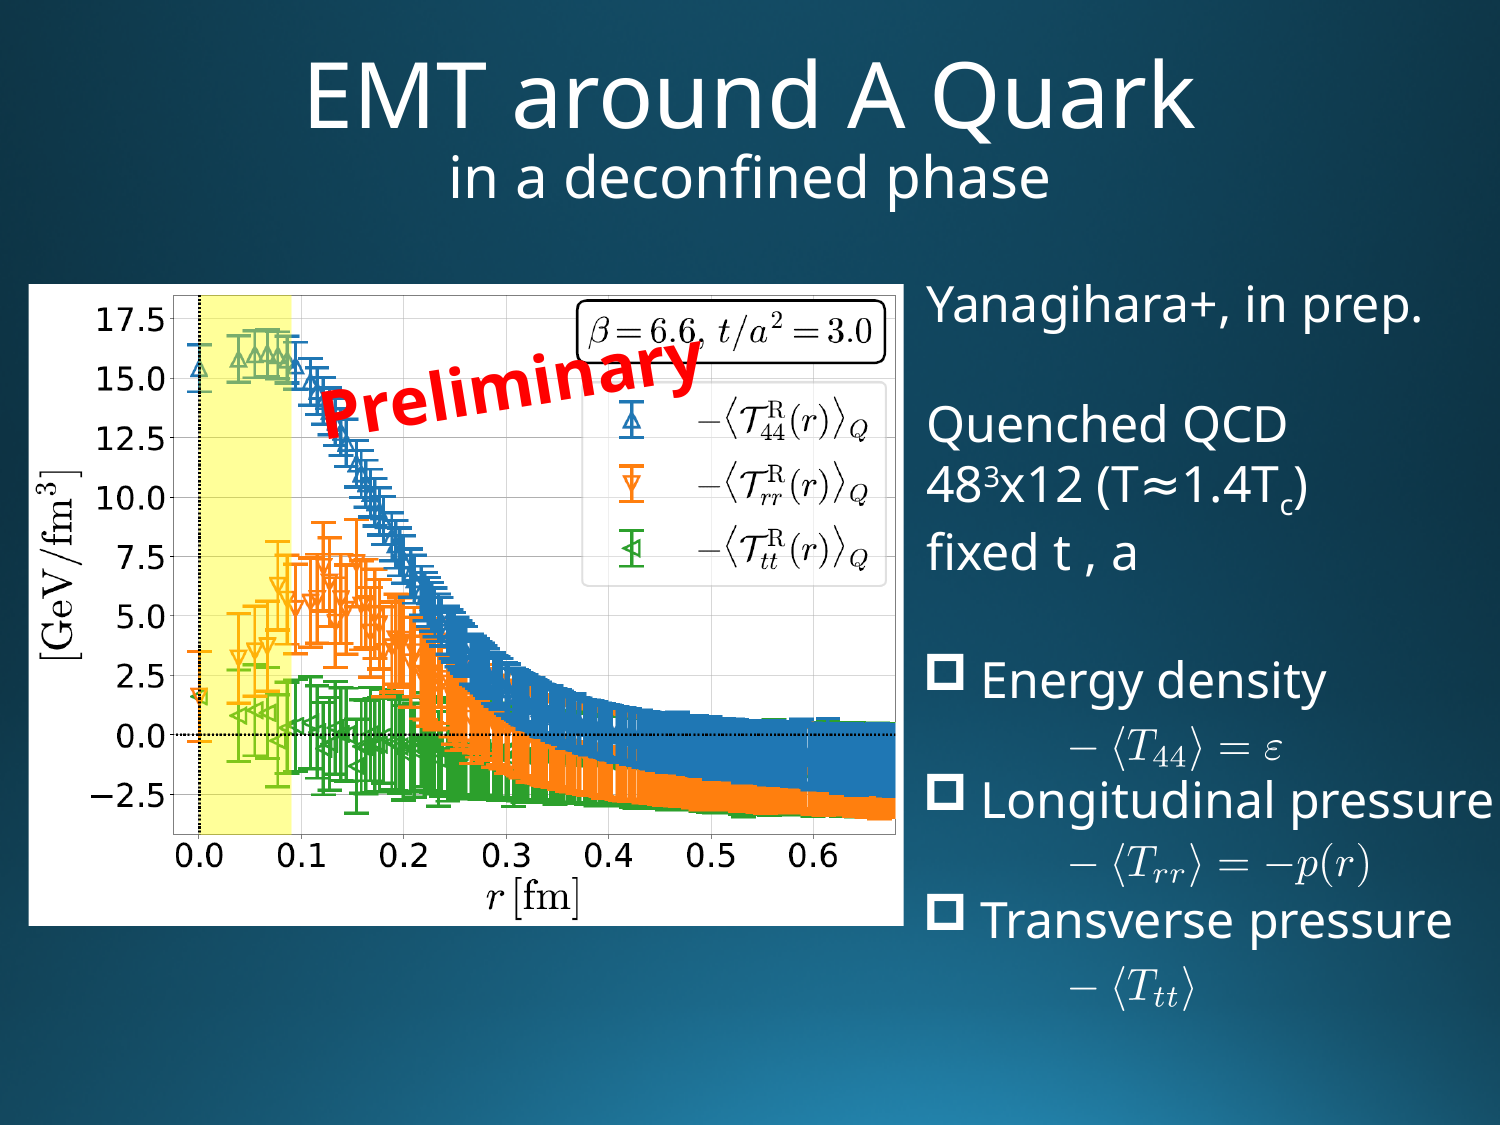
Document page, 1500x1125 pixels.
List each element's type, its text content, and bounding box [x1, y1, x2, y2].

text_box Yanagihara+, in prep. Quenched QCD 483x12 (T≈1.4Tc) fixed t , a [911, 265, 1440, 589]
picture [1070, 726, 1282, 771]
picture [1069, 843, 1368, 887]
text_box Energy density Longitudinal pressure Transverse pressure [909, 641, 1500, 957]
picture [0, 0, 1500, 1125]
title EMT around A Quark in a deconfined phase [103, 21, 1397, 240]
